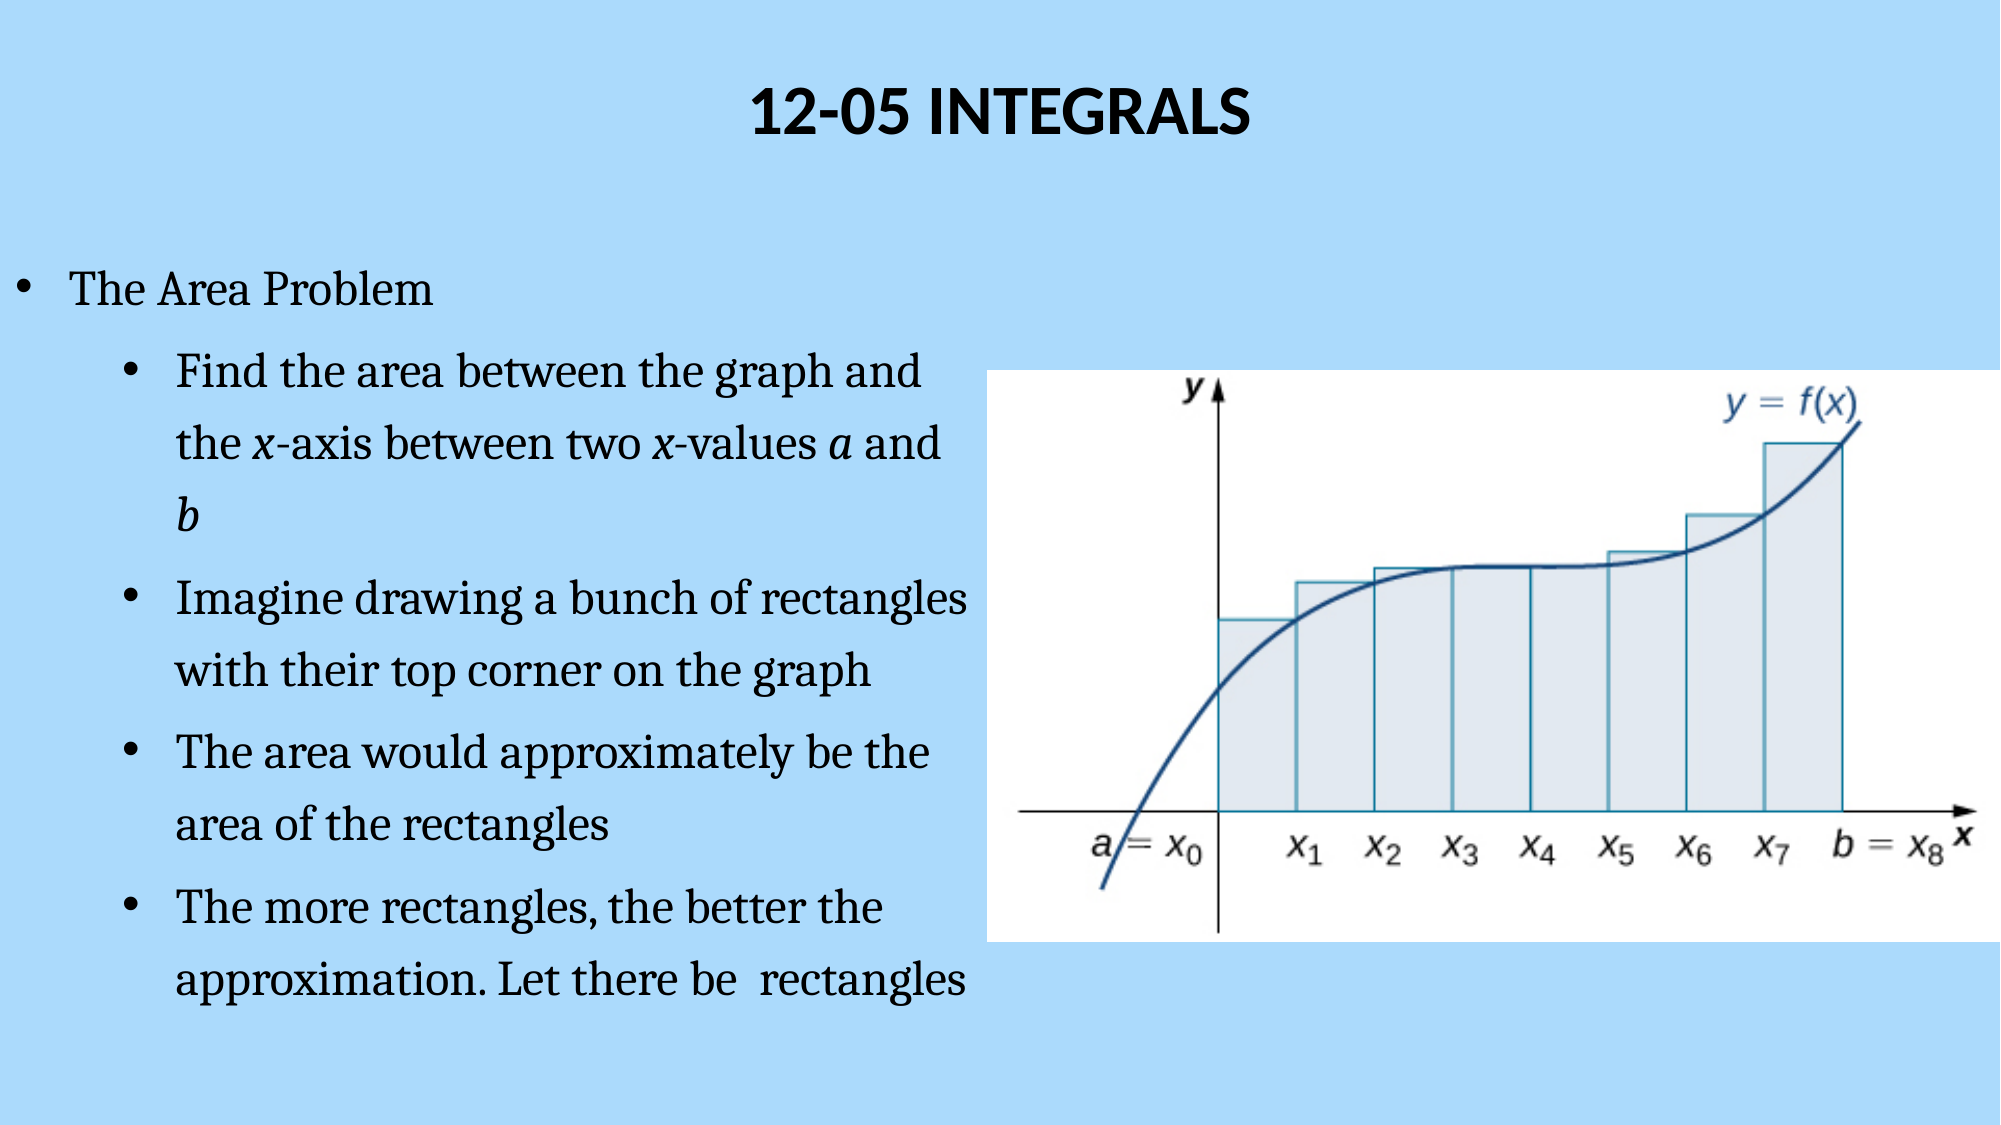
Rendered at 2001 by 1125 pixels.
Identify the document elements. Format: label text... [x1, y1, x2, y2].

title 12-05 Integrals [0, 2, 2000, 221]
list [986, 369, 2000, 943]
